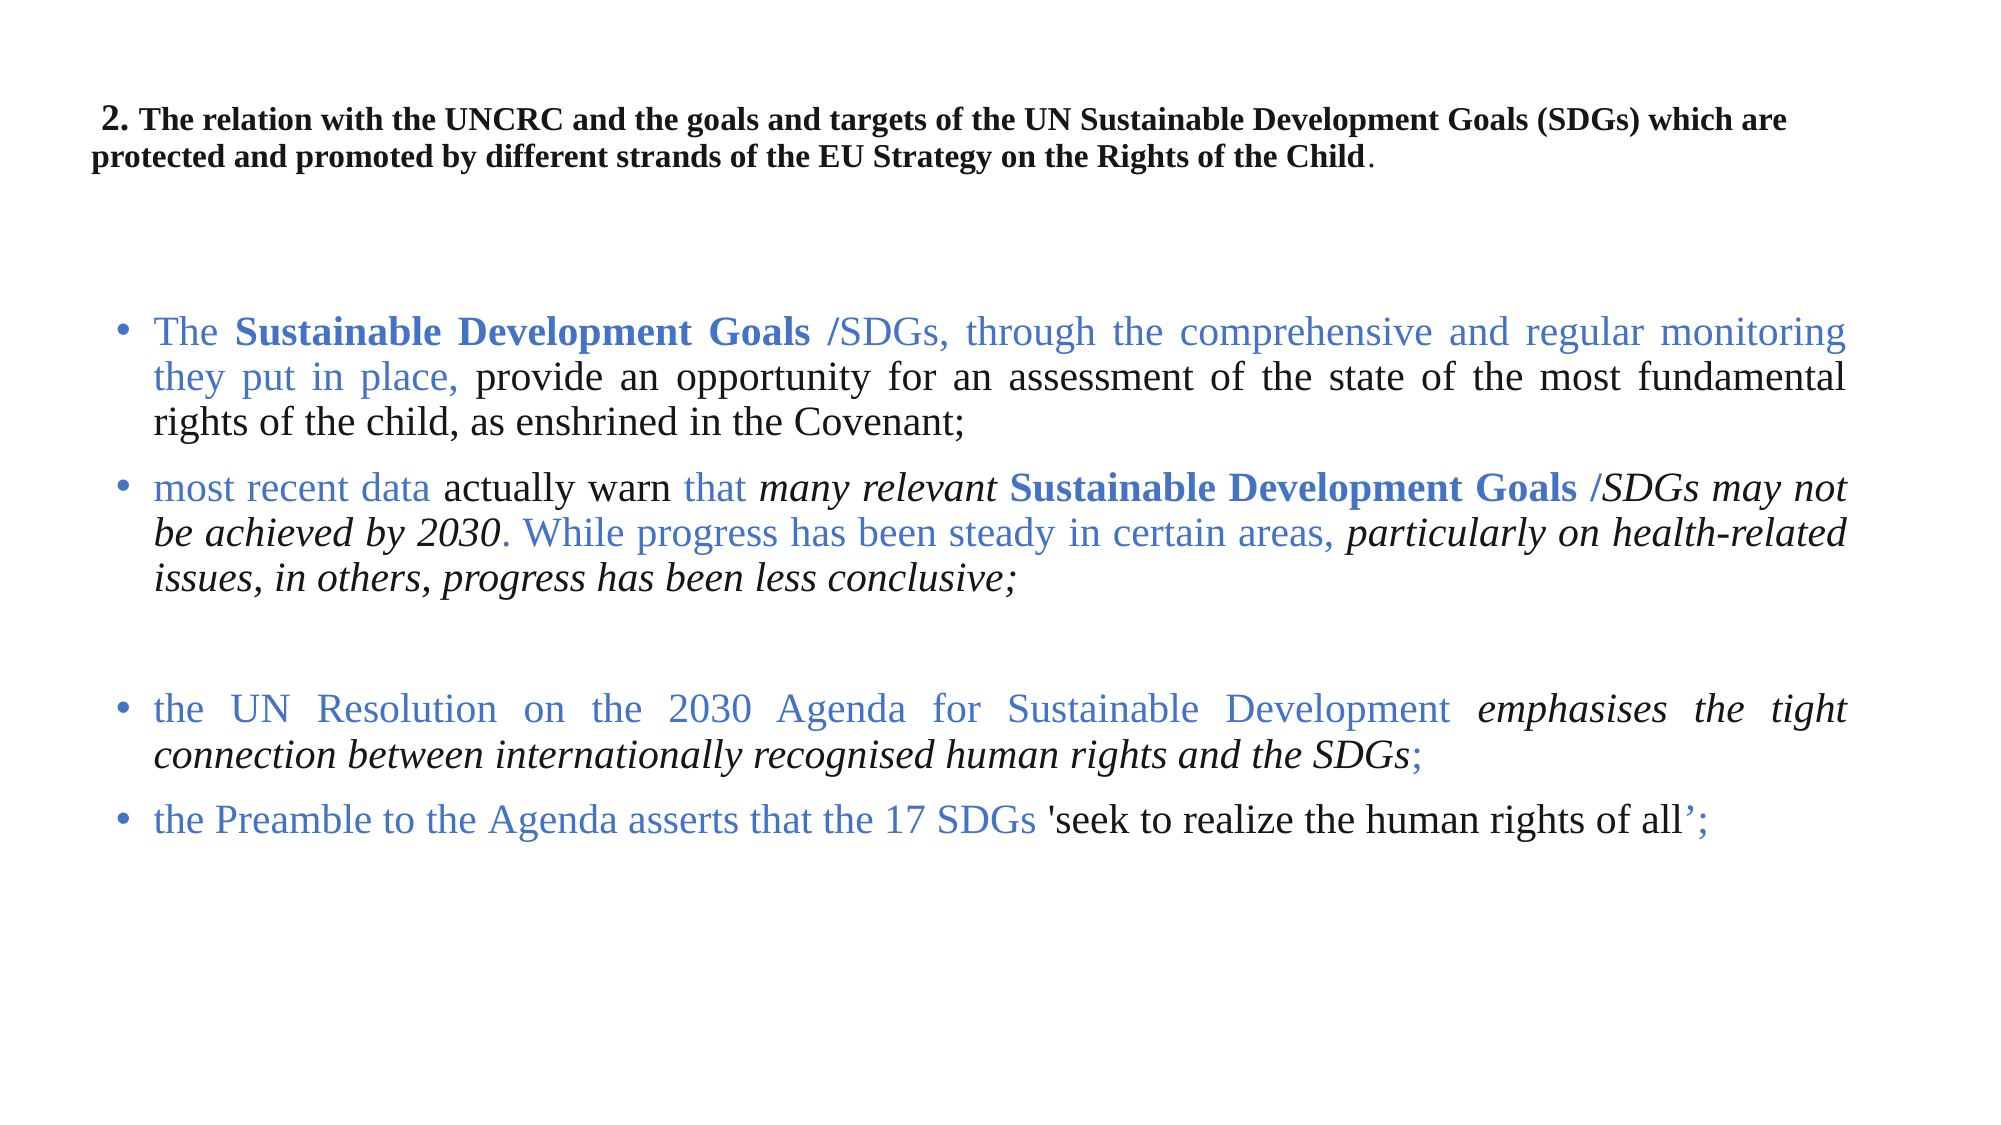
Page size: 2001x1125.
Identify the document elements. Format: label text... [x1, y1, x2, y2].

list The Sustainable Development Goals /SDGs, through the comprehensive and regular monitoring they put in place, provide an opportunity for an assessment of the state of the most fundamental rights of the child, as enshrined in the Covenant; most recent data actually warn that many relevant Sustainable Development Goals /SDGs may not be achieved by 2030. While progress has been steady in certain areas, particularly on health-related issues, in others, progress has been less conclusive; the UN Resolution on the 2030 Agenda for Sustainable Development emphasises the tight connection between internationally recognised human rights and the SDGs; the Preamble to the Agenda asserts that the 17 SDGs 'seek to realize the human rights of all’; [101, 301, 1863, 1014]
title 2. The relation with the UNCRC and the goals and targets of the UN Sustainable Development Goals (SDGs) which are protected and promoted by different strands of the EU Strategy on the Rights of the Child. [76, 47, 1852, 225]
